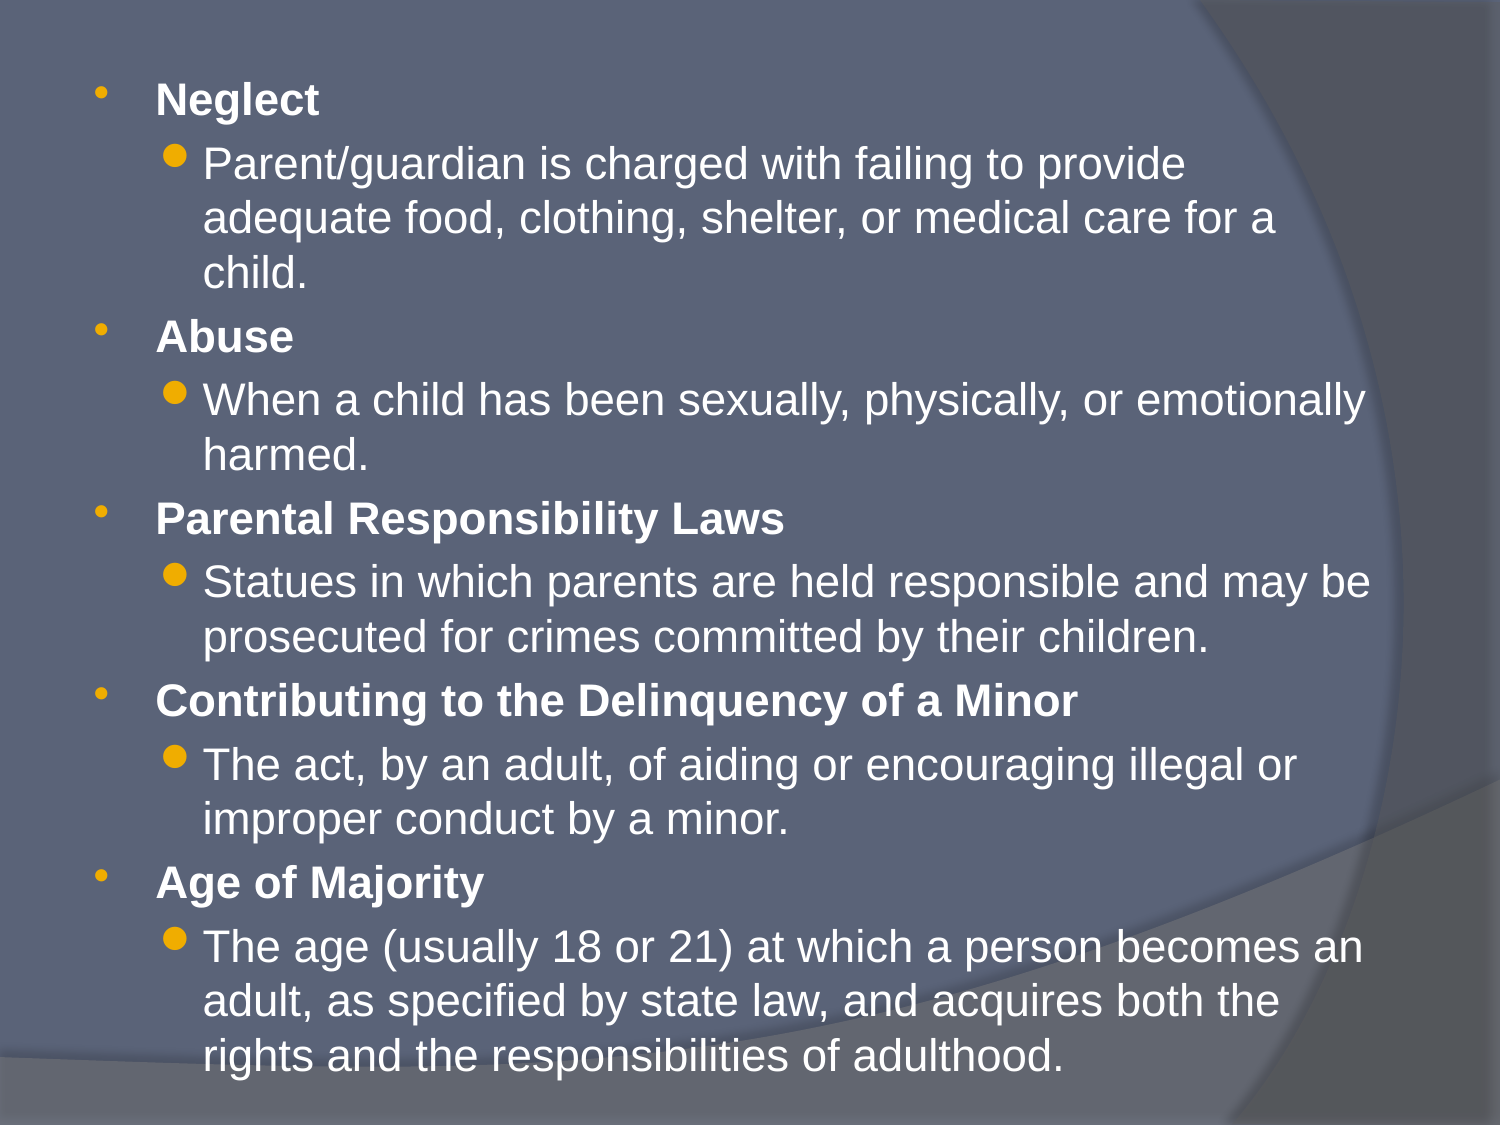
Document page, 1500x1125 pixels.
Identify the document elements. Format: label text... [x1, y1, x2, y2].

list Neglect Parent/guardian is charged with failing to provide adequate food, clothing, shelter, or medical care for a child. Abuse When a child has been sexually, physically, or emotionally harmed. Parental Responsibility Laws Statues in which parents are held responsible and may be prosecuted for crimes committed by their children. Contributing to the Delinquency of a Minor The act, by an adult, of aiding or encouraging illegal or improper conduct by a minor. Age of Majority The age (usually 18 or 21) at which a person becomes an adult, as specified by state law, and acquires both the rights and the responsibilities of adulthood. [75, 62, 1400, 1100]
